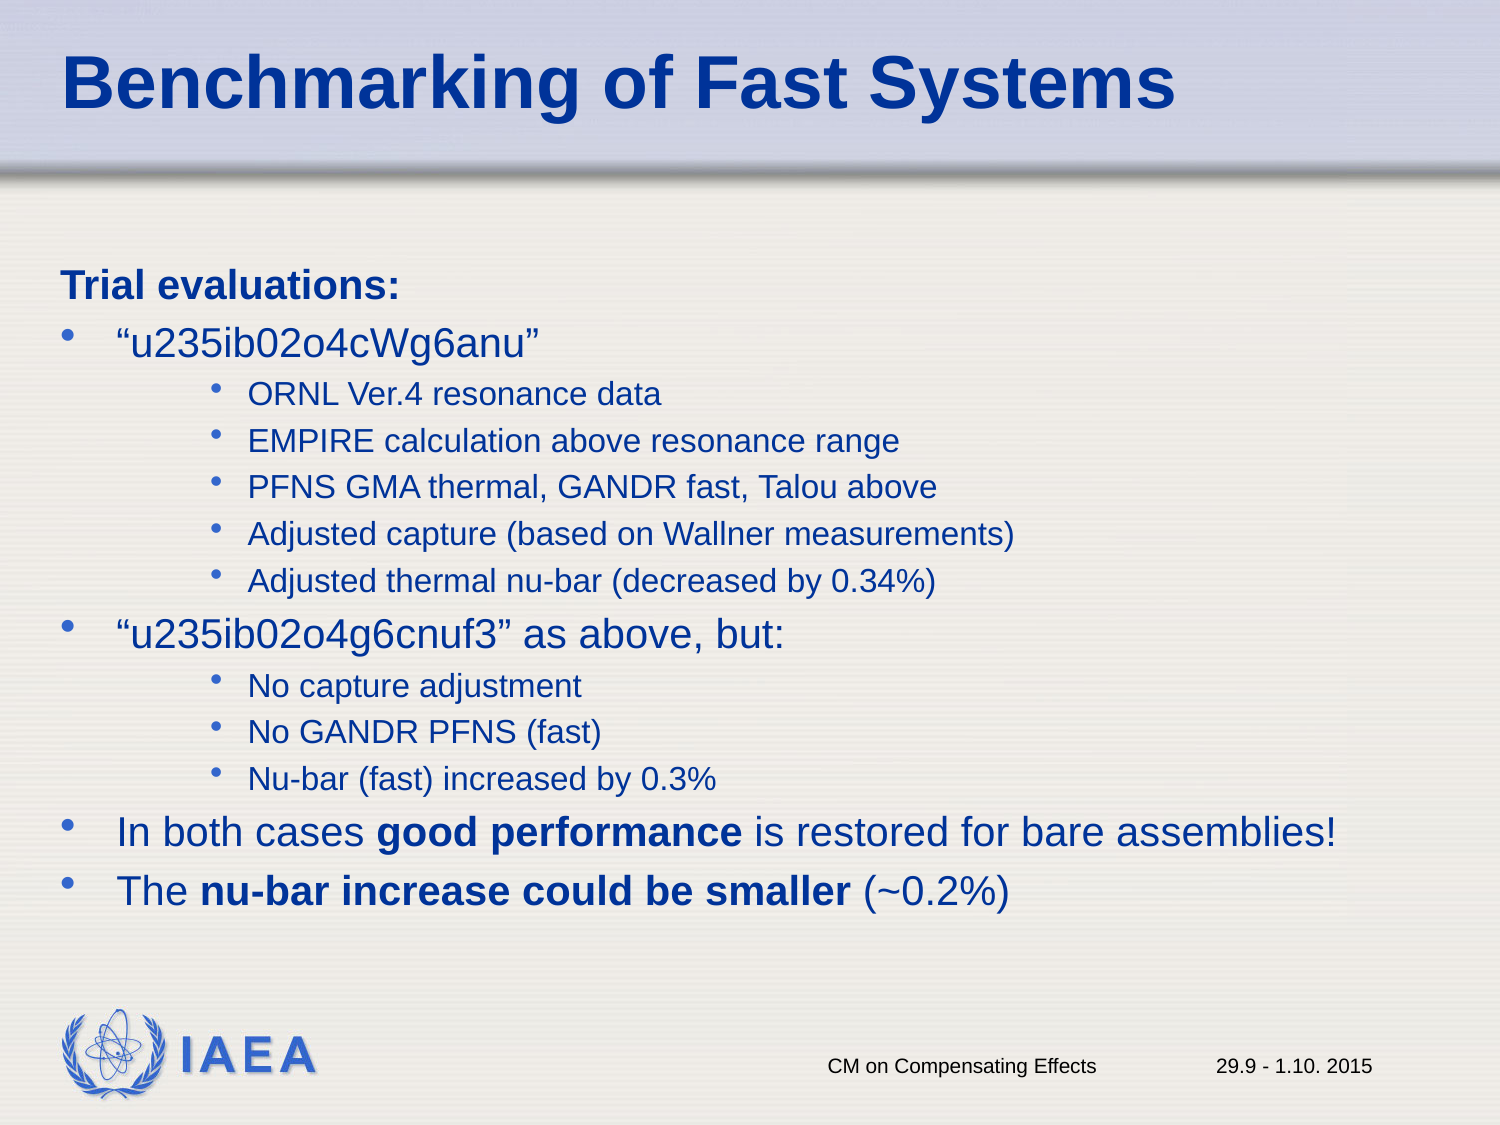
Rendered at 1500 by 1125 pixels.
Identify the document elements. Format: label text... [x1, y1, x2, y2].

picture [0, 0, 1500, 1125]
footer CM on Compensating Effects [681, 1044, 1112, 1093]
slide_number 29.9 - 1.10. 2015 [1112, 1044, 1388, 1093]
list Trial evaluations: “u235ib02o4cWg6anu” ORNL Ver.4 resonance data EMPIRE calculation above resonance range PFNS GMA thermal, GANDR fast, Talou above Adjusted capture (based on Wallner measurements) Adjusted thermal nu-bar (decreased by 0.34%) “u235ib02o4g6cnuf3” as above, but: No capture adjustment No GANDR PFNS (fast) Nu-bar (fast) increased by 0.3% In both cases good performance is restored for bare assemblies! The nu-bar increase could be smaller (~0.2%) [45, 249, 1455, 1000]
title Benchmarking of Fast Systems [46, 16, 1447, 142]
